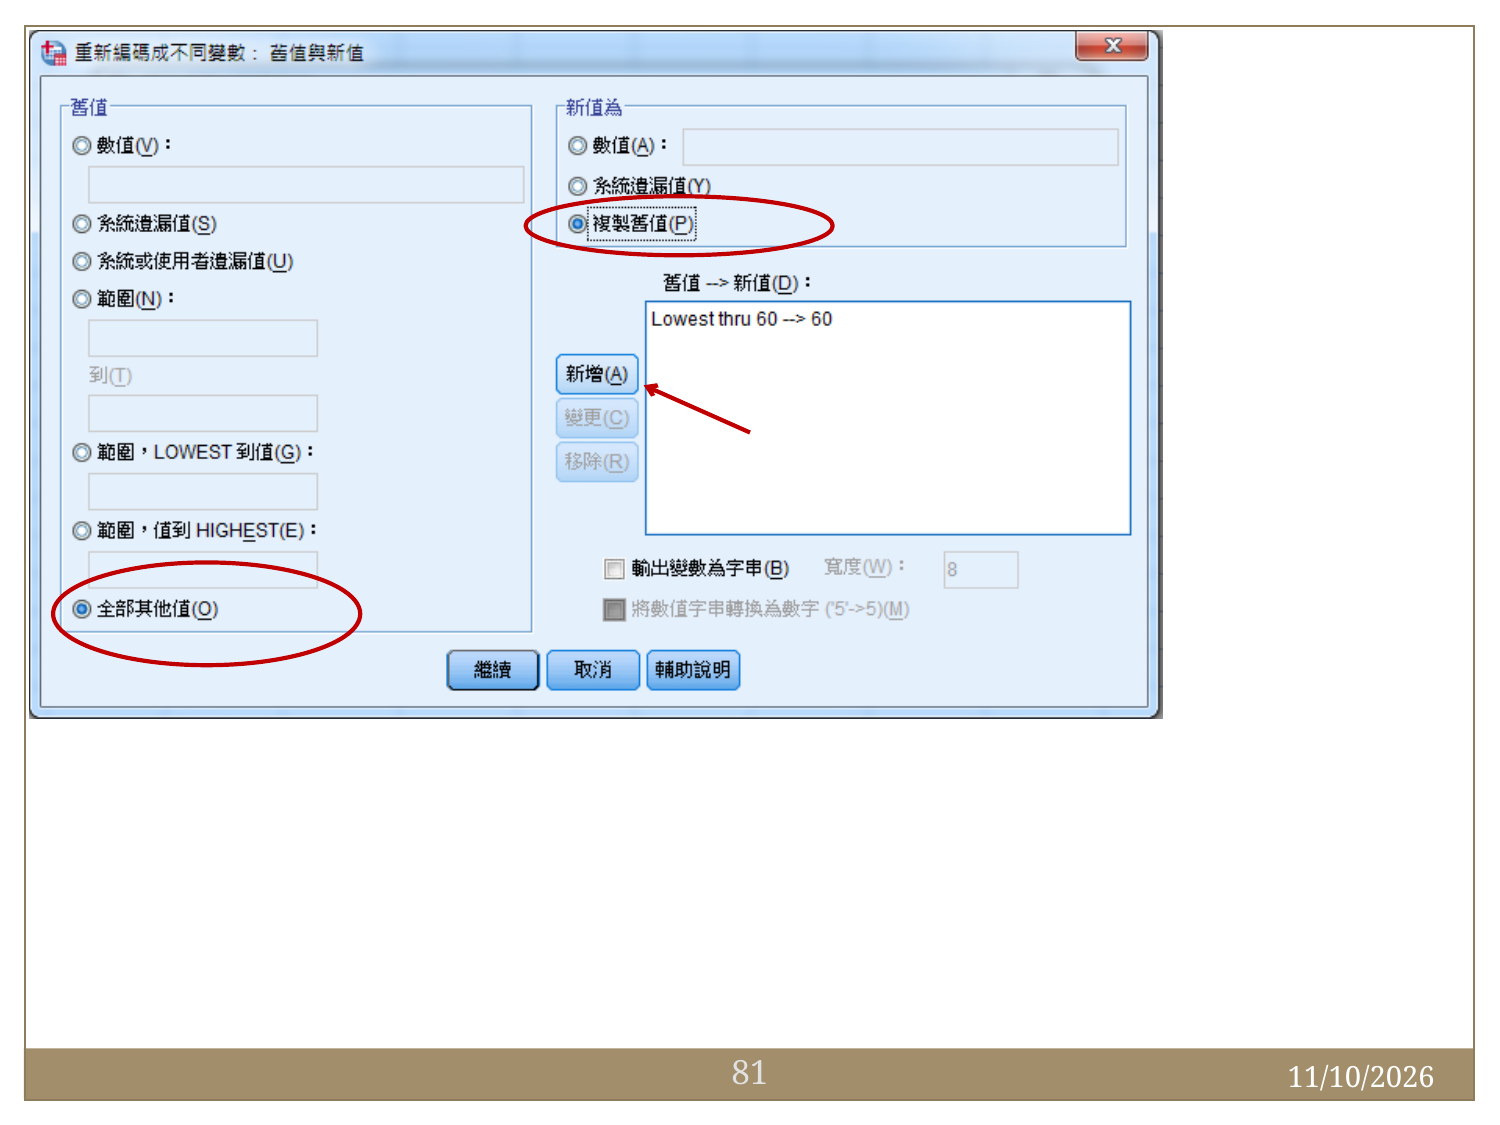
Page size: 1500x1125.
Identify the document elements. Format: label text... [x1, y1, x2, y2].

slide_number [950, 1050, 1450, 1111]
slide_number 81 [699, 1037, 800, 1110]
picture [29, 30, 1163, 719]
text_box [643, 385, 751, 433]
